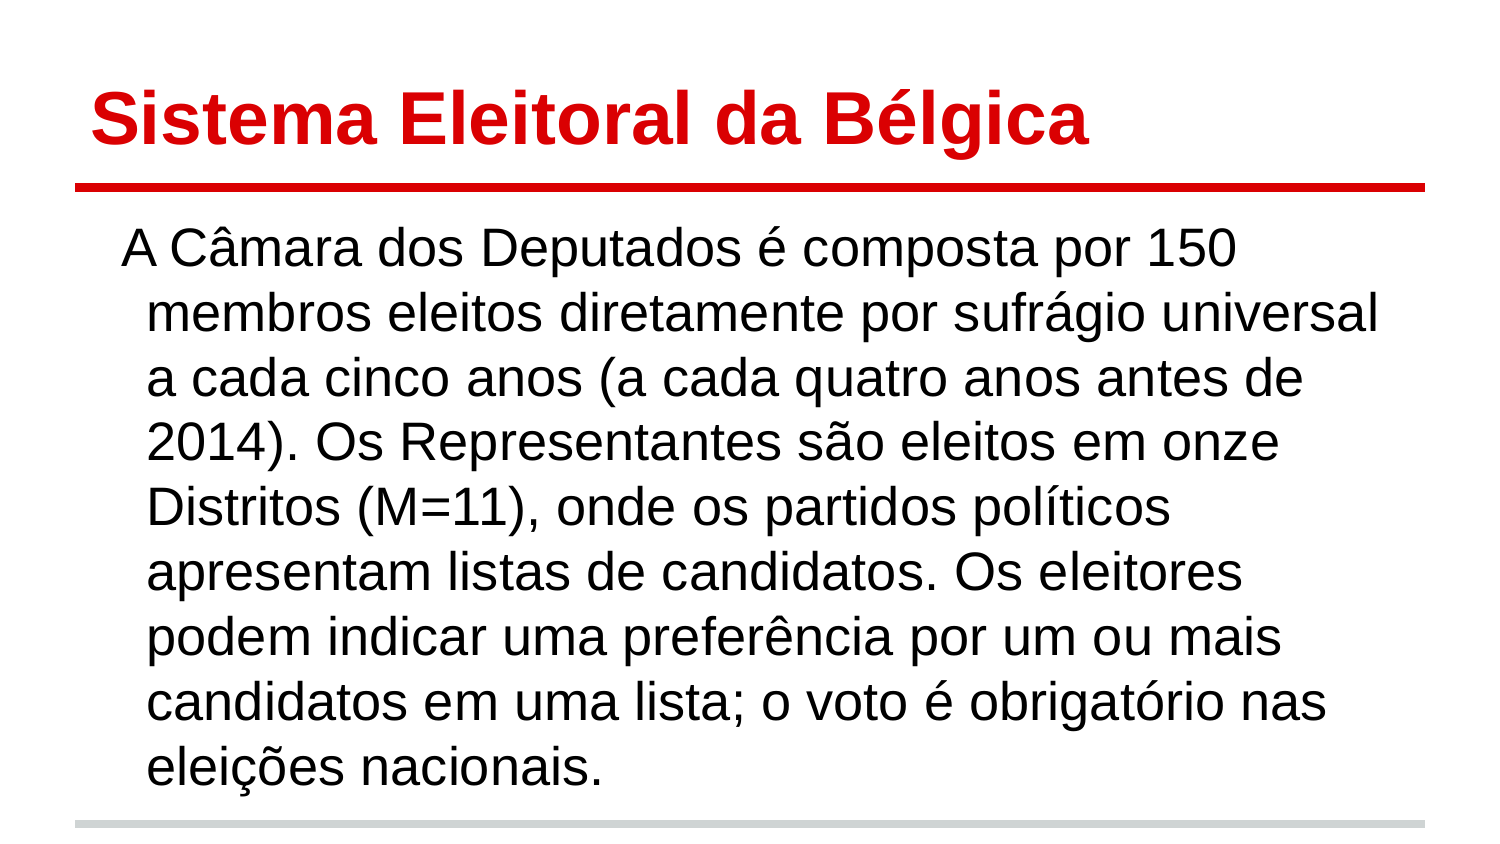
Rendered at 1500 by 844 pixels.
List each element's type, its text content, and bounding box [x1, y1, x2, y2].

title Sistema Eleitoral da Bélgica [75, 33, 1425, 175]
list A Câmara dos Deputados é composta por 150 membros eleitos diretamente por sufrágio universal a cada cinco anos (a cada quatro anos antes de 2014). Os Representantes são eleitos em onze Distritos (M=11), onde os partidos políticos apresentam listas de candidatos. Os eleitores podem indicar uma preferência por um ou mais candidatos em uma lista; o voto é obrigatório nas eleições nacionais. [75, 196, 1425, 808]
